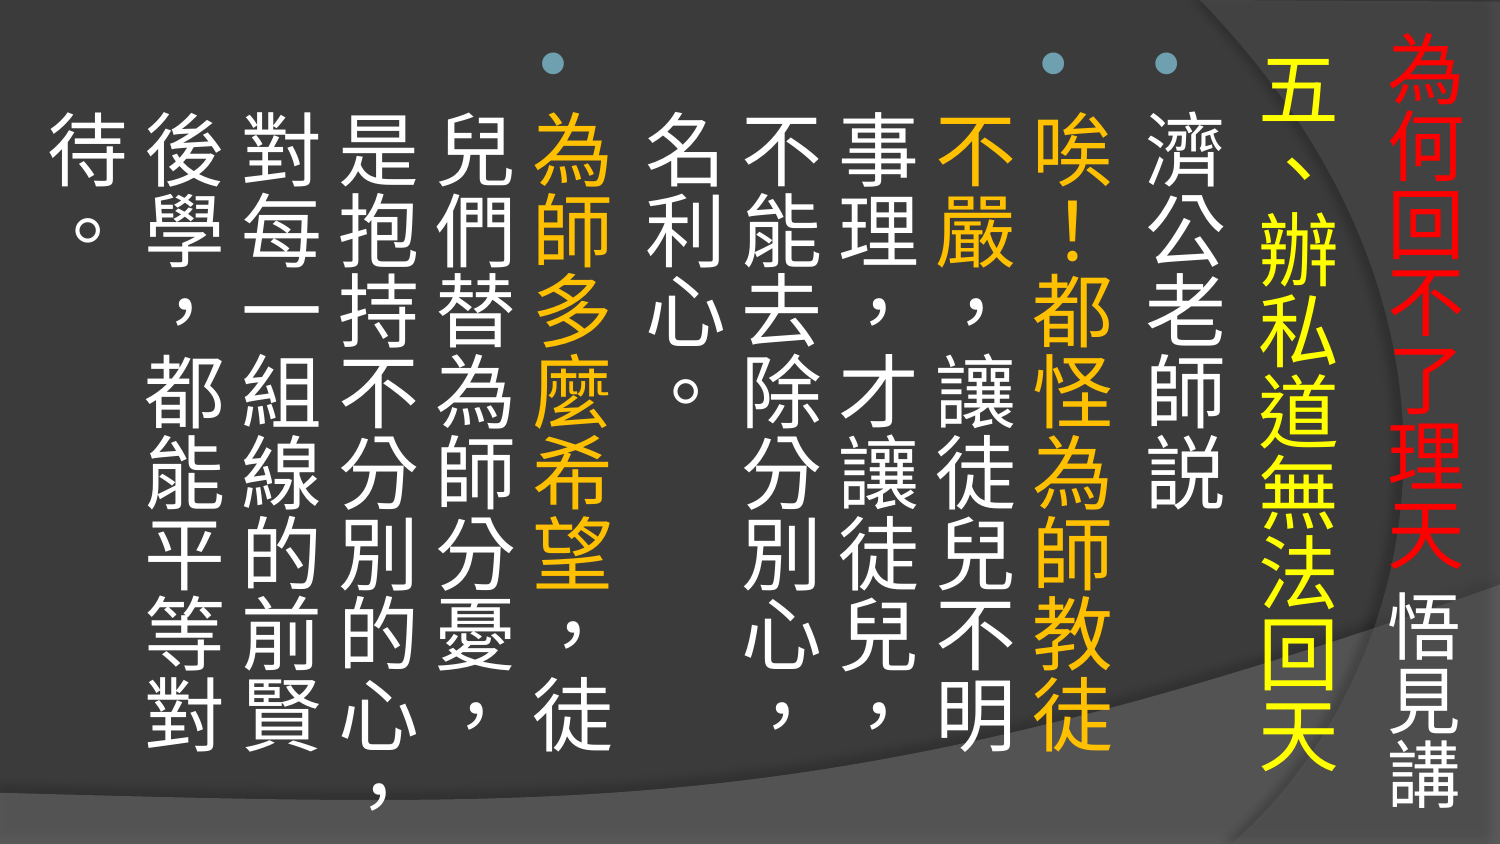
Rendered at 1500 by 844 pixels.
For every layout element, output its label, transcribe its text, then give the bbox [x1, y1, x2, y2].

list 五、辦私道無法回天 濟公老師説 唉！都怪為師教徒不嚴，讓徒兒不明事理，才讓徒兒，不能去除分別心，名利心。 為師多麼希望，徒兒們替為師分憂，是抱持不分別的心，對每一組線的前賢後學，都能平等對待。 [29, 27, 1365, 820]
title 為何回不了理天 悟見講 [1364, 21, 1483, 820]
